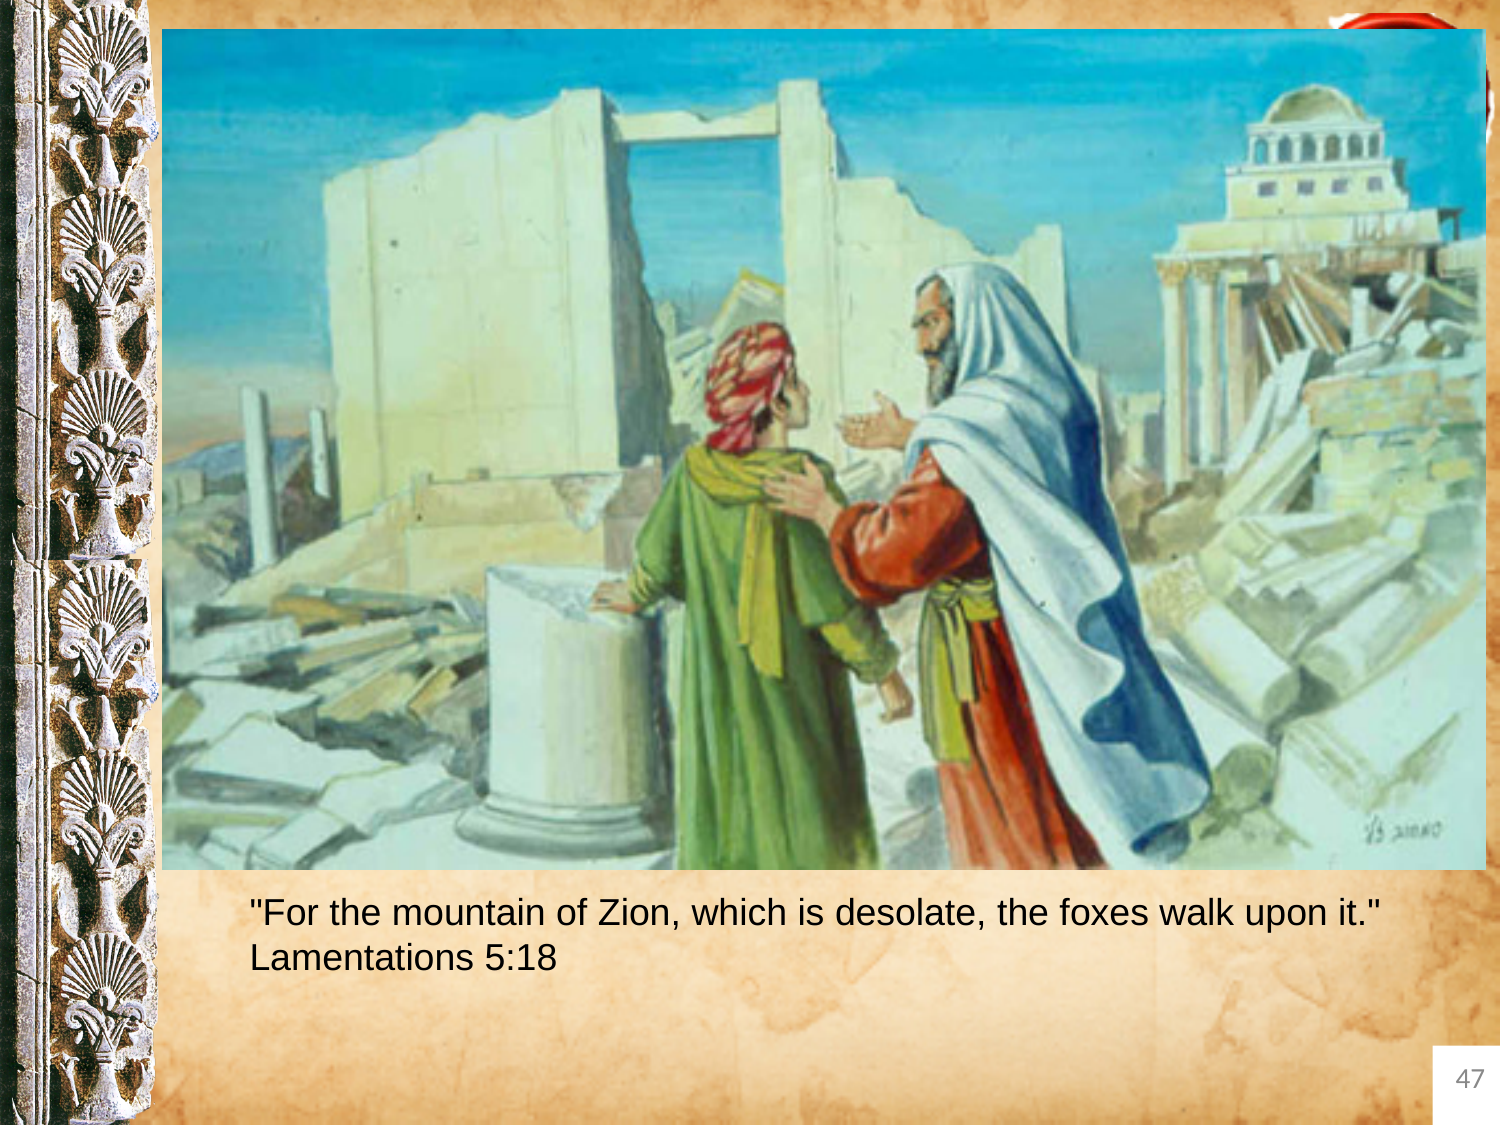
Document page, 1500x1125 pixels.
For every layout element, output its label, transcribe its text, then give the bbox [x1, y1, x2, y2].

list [162, 29, 1487, 870]
text_box "For the mountain of Zion, which is desolate, the foxes walk upon it." Lamentations 5:18 [234, 880, 1438, 986]
picture [0, 0, 1500, 1125]
